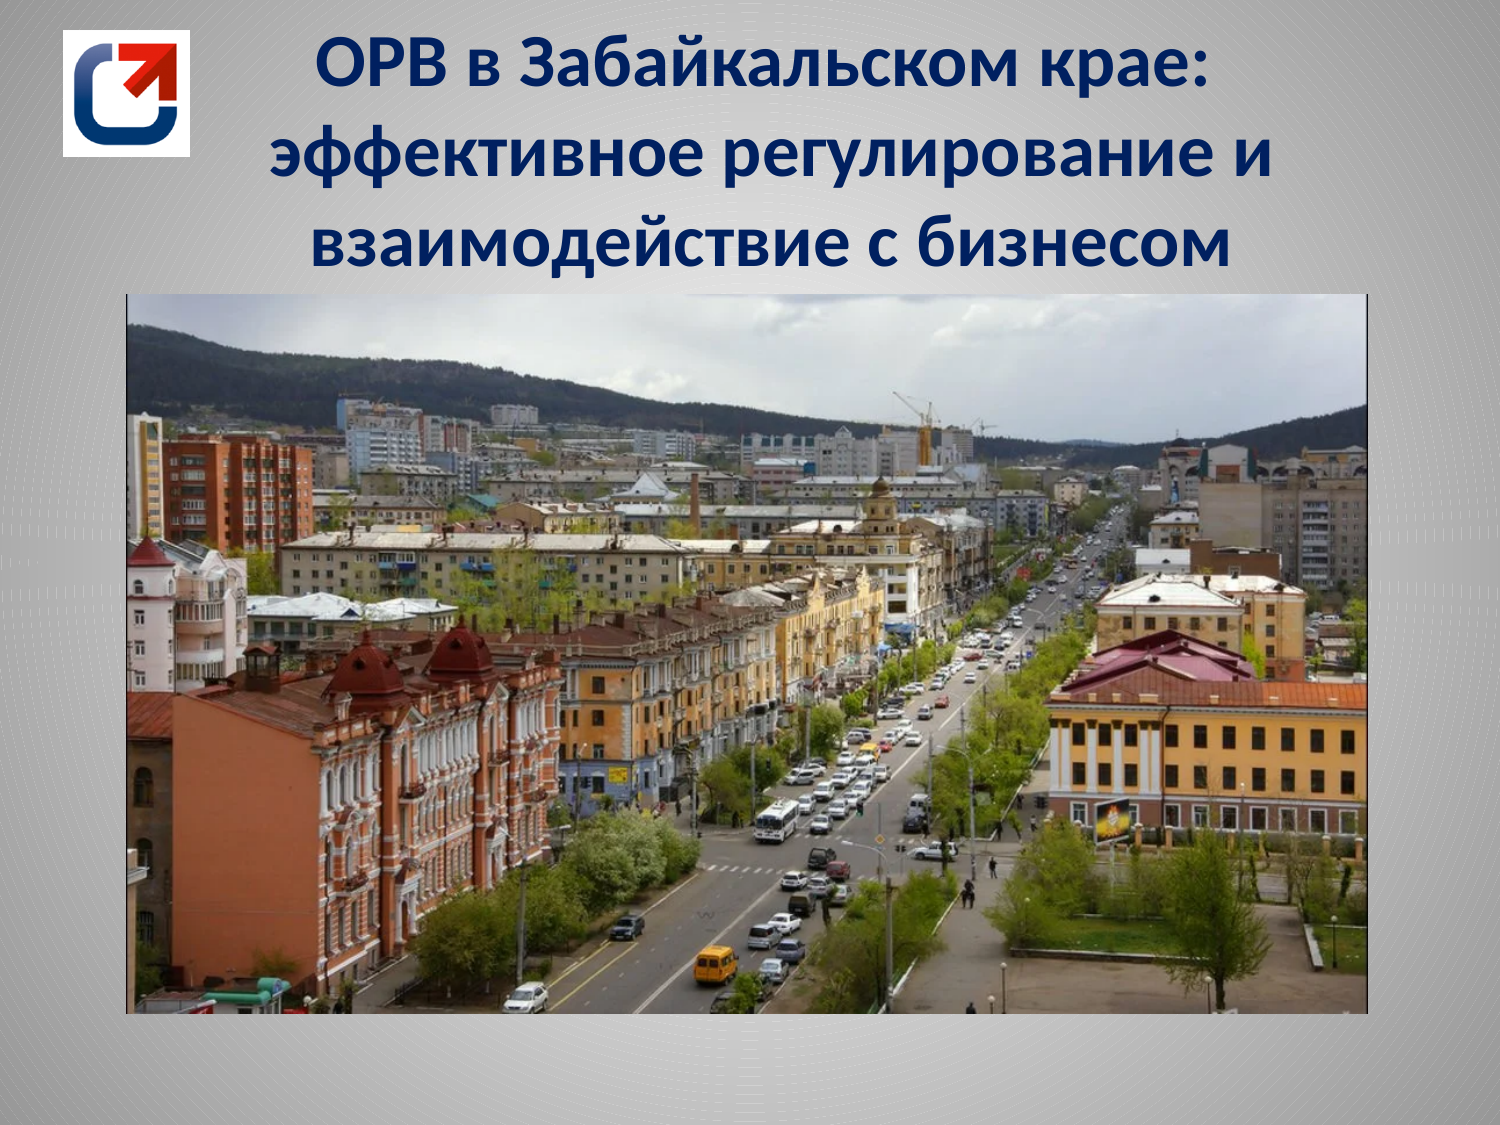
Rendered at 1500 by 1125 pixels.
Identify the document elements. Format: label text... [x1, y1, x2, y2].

picture [126, 294, 1368, 1015]
picture [63, 30, 191, 158]
text_box ОРВ в Забайкальском крае: эффективное регулирование и взаимодействие с бизнесом [63, 4, 1482, 289]
